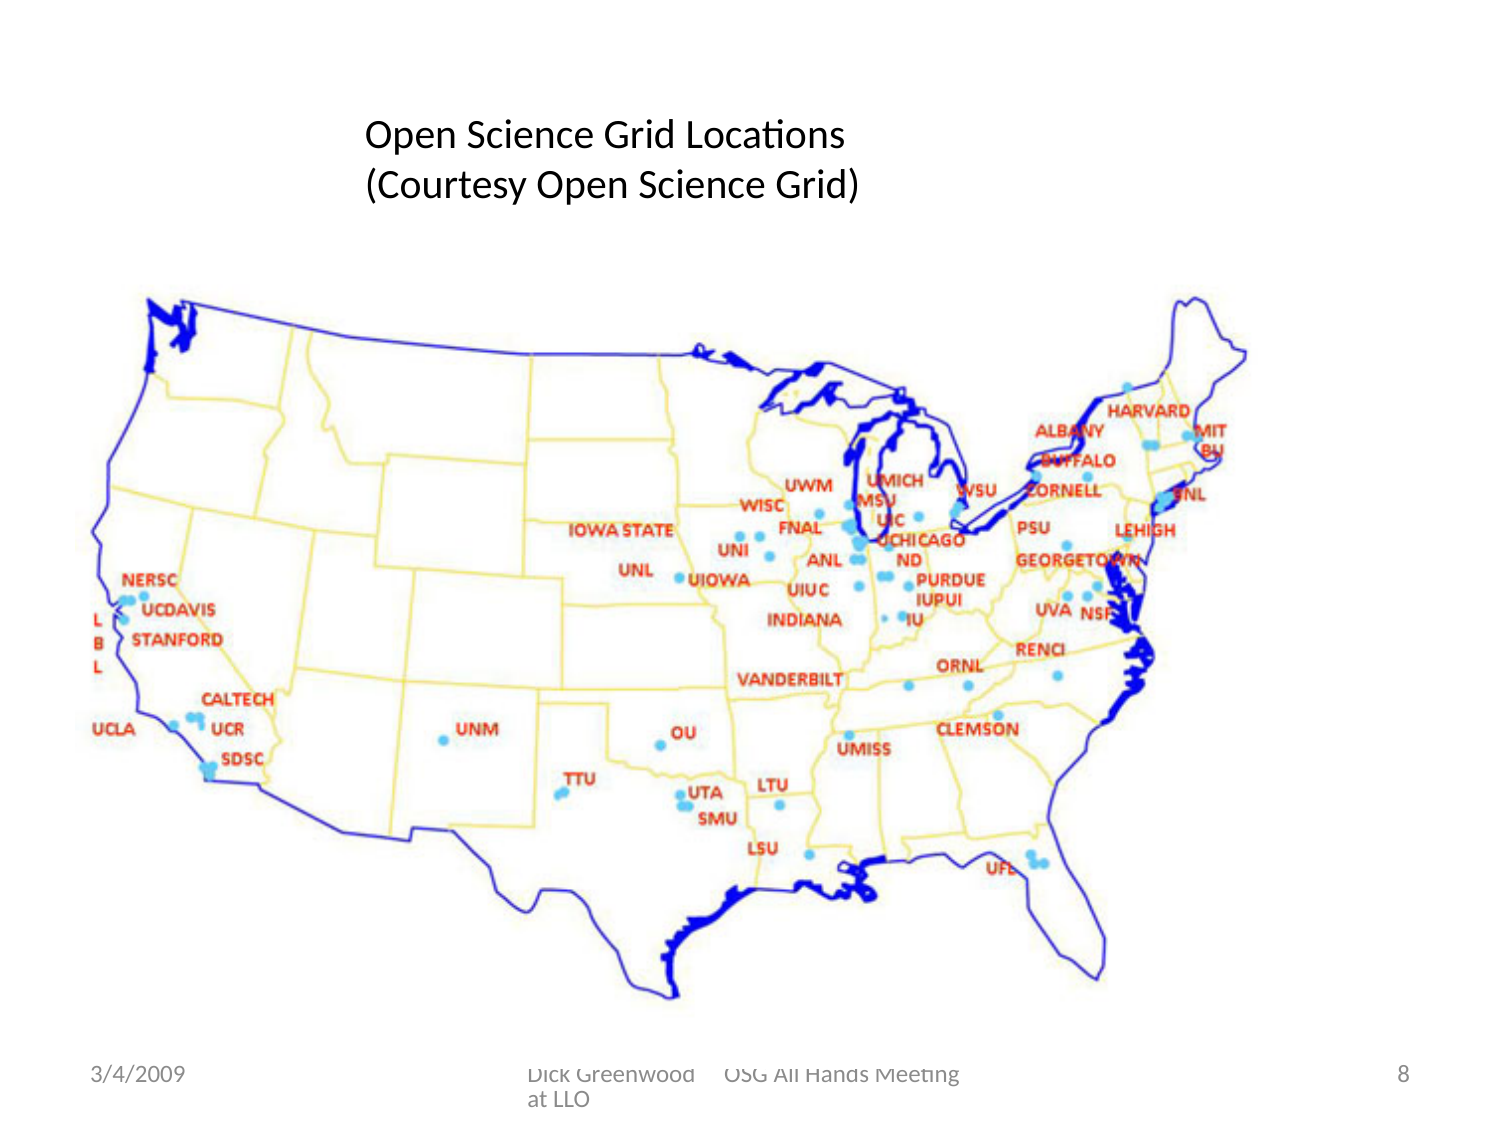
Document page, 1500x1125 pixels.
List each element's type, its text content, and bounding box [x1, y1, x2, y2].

footer Dick Greenwood OSG All Hands Meeting at LLO [512, 1077, 988, 1103]
picture [74, 174, 1267, 1069]
slide_number 8 [1074, 1042, 1425, 1103]
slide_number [75, 1077, 425, 1103]
text_box Open Science Grid Locations (Courtesy Open Science Grid) [349, 99, 1100, 173]
